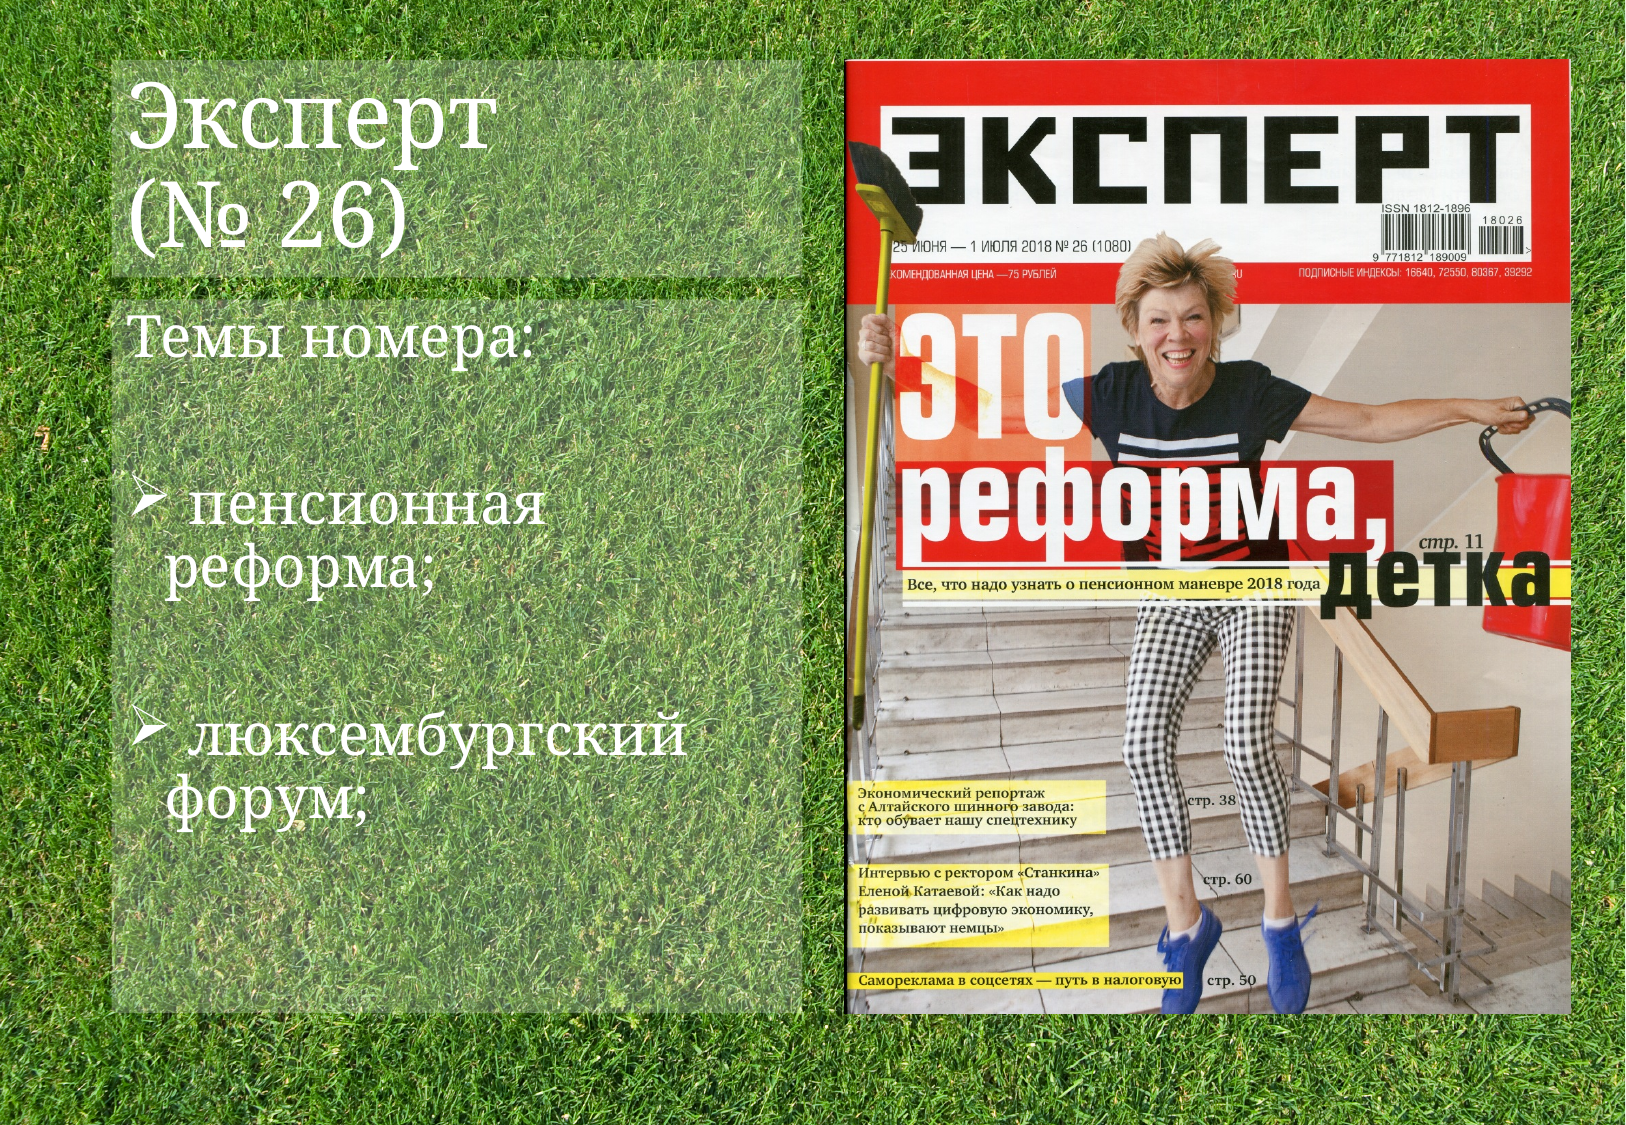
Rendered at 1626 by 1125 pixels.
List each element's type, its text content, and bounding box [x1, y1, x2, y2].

title Эксперт (№ 26) [111, 59, 803, 278]
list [844, 59, 1571, 1014]
list Темы номера: пенсионная реформа; люксембургский форум; [111, 299, 803, 1014]
picture [0, 0, 1626, 1125]
